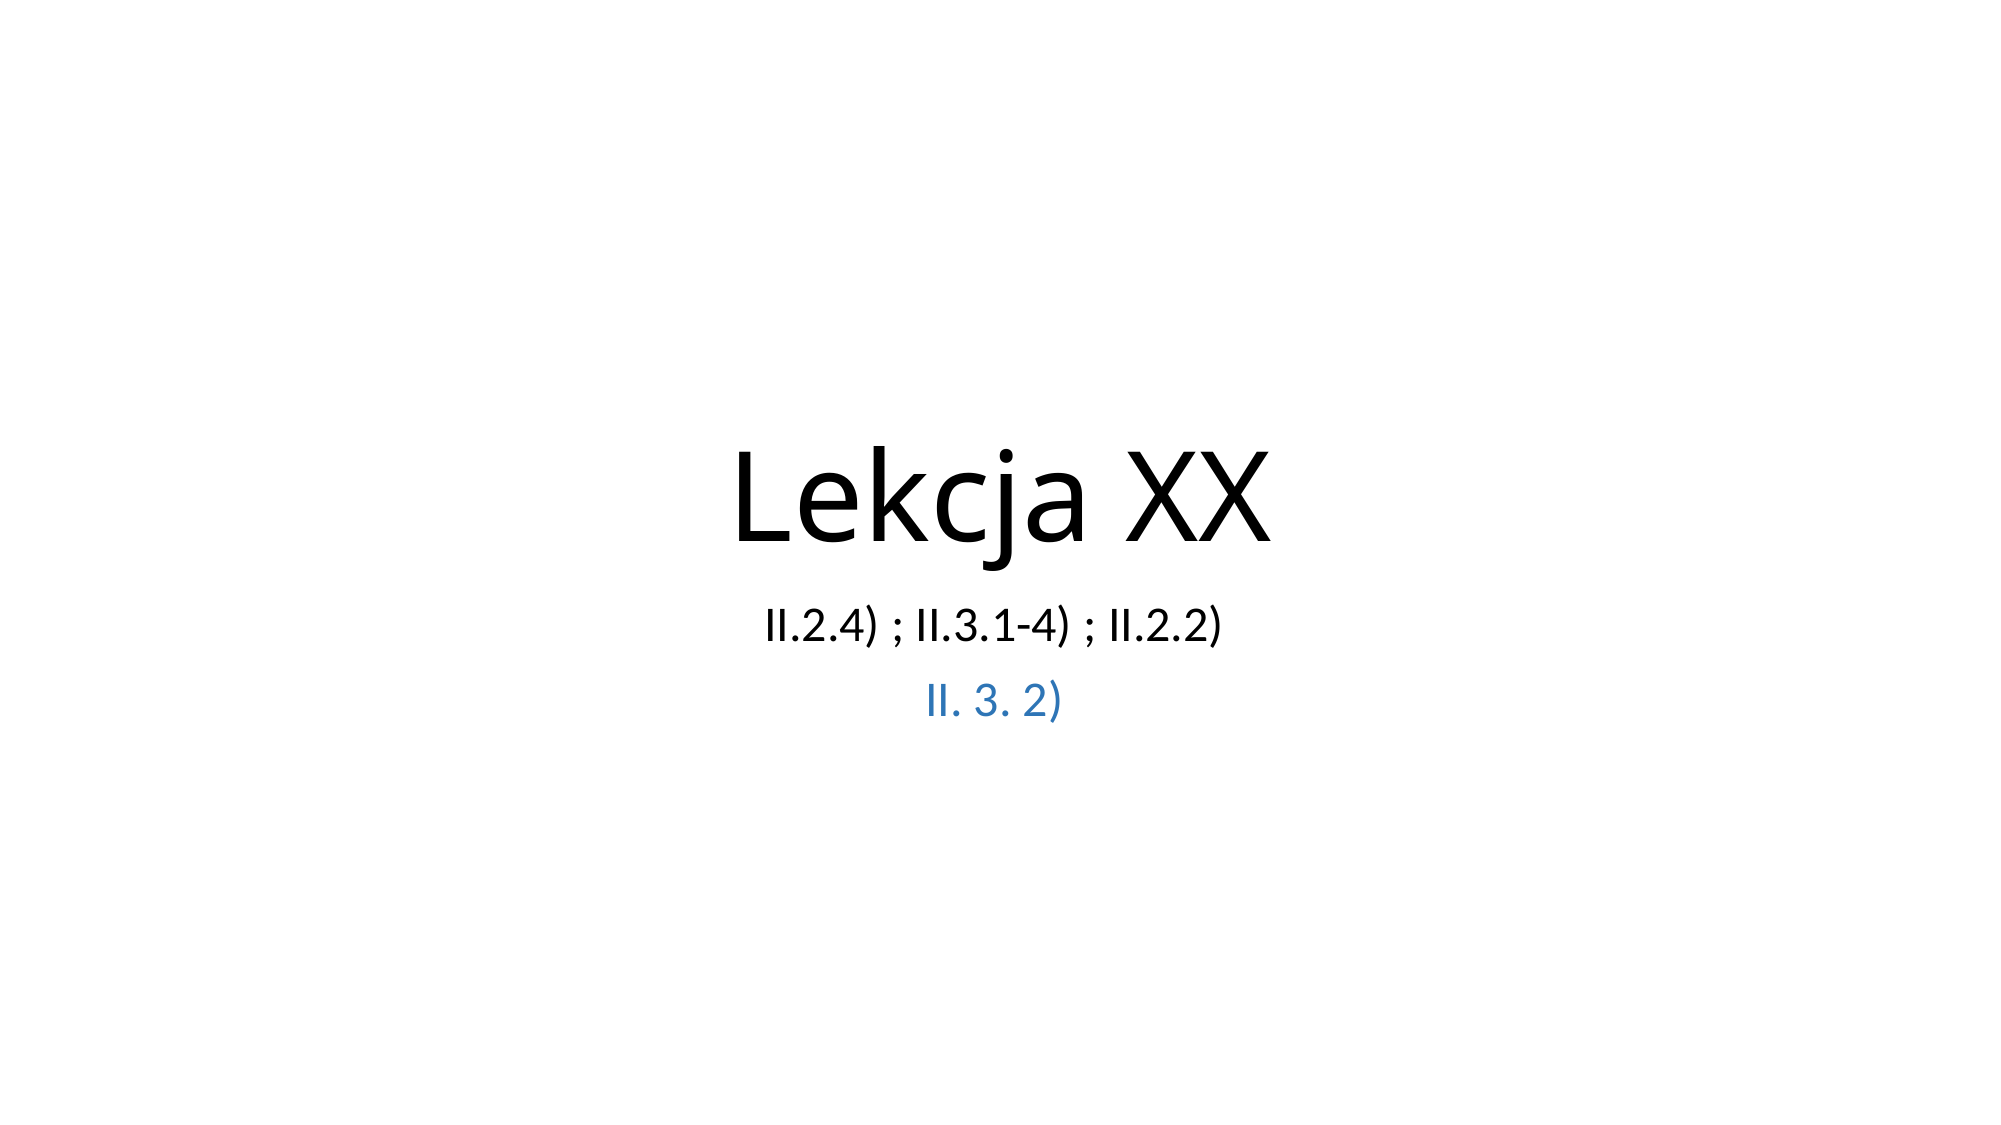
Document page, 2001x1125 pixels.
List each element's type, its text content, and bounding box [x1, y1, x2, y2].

title Lekcja XX [249, 184, 1750, 576]
subtitle II.2.4) ; II.3.1-4) ; II.2.2) II. 3. 2) [249, 590, 1750, 863]
